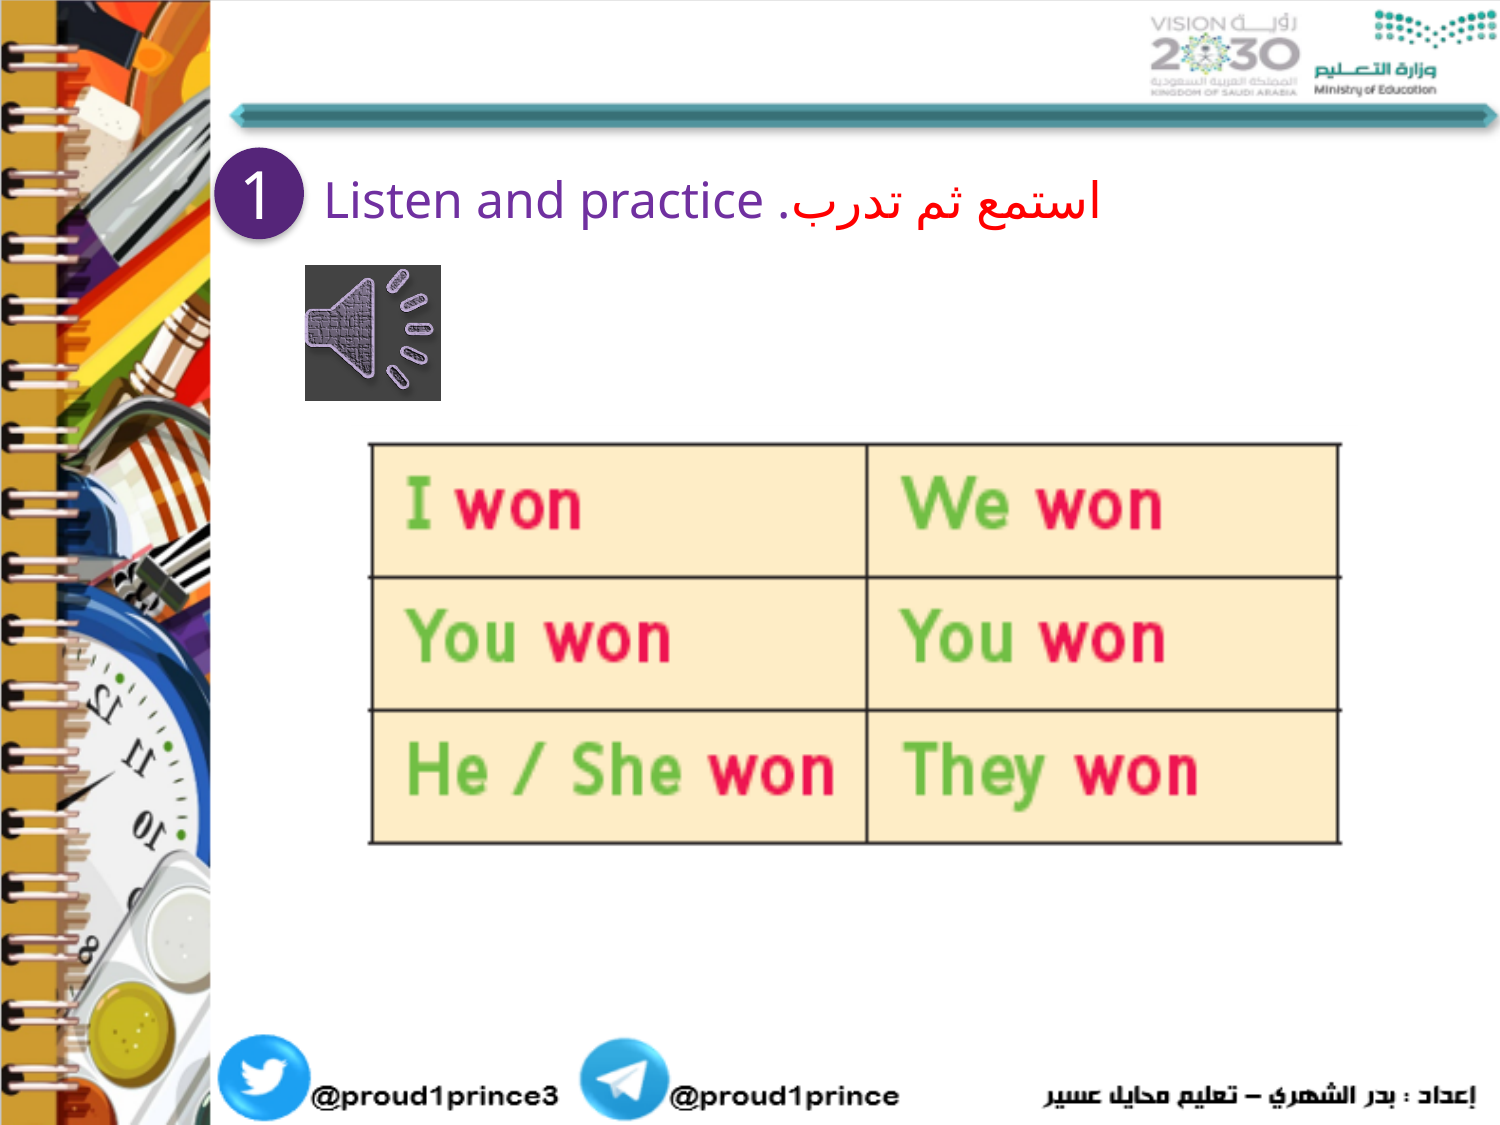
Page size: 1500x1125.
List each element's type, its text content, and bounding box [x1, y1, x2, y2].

picture [0, 0, 1500, 1125]
text_box Listen and practice .استمع ثم تدرب [308, 160, 1133, 236]
text_box 1 [213, 146, 305, 241]
